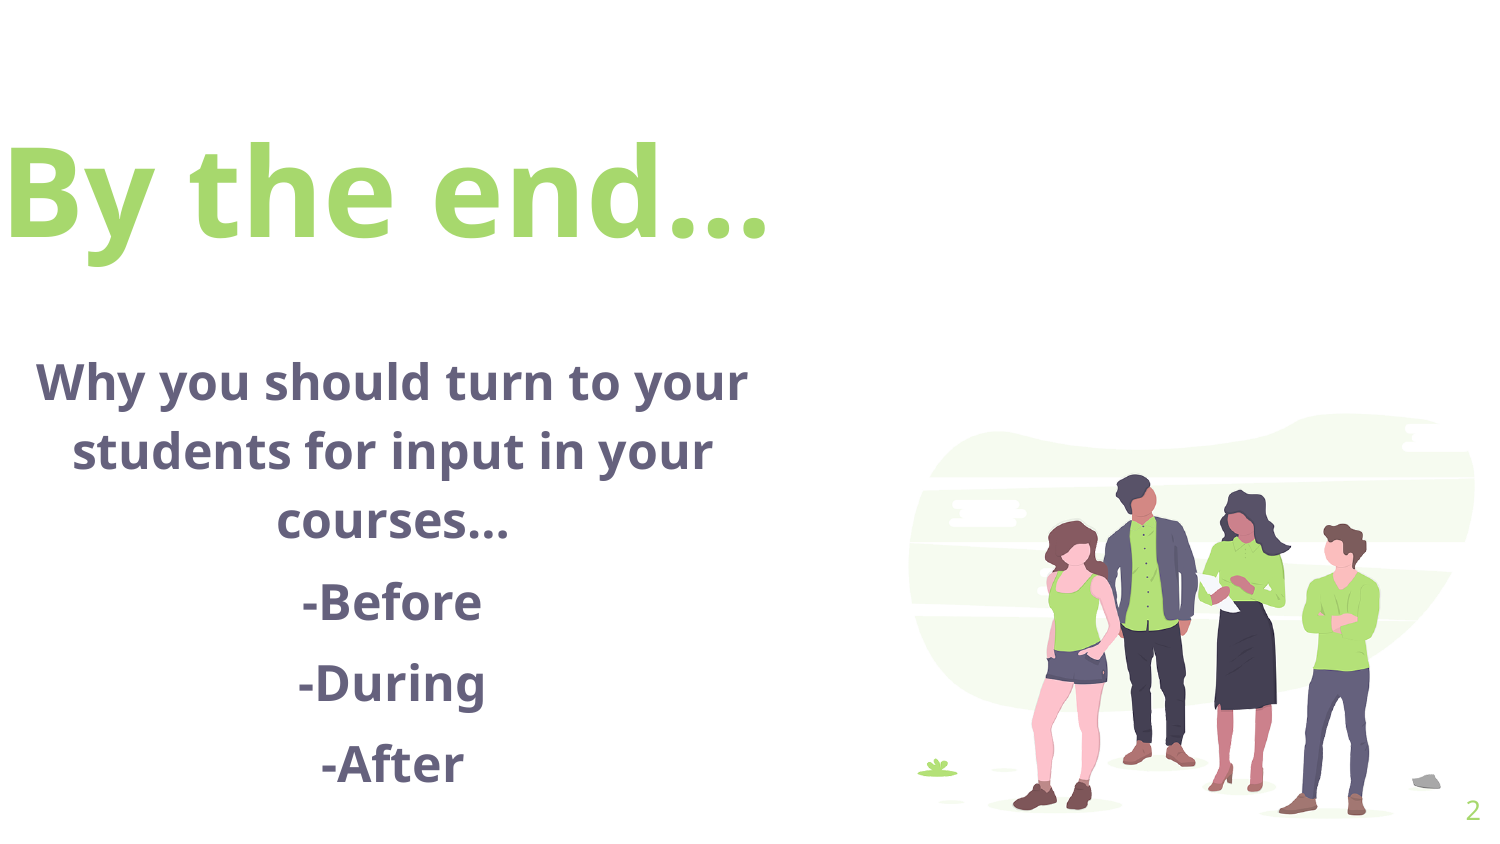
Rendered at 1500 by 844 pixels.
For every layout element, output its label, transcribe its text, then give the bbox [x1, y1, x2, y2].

subtitle Why you should turn to your students for input in your courses… -Before -During -After [0, 268, 786, 786]
slide_number 2 [1391, 779, 1482, 844]
picture [908, 413, 1475, 819]
title By the end… [0, 72, 808, 263]
